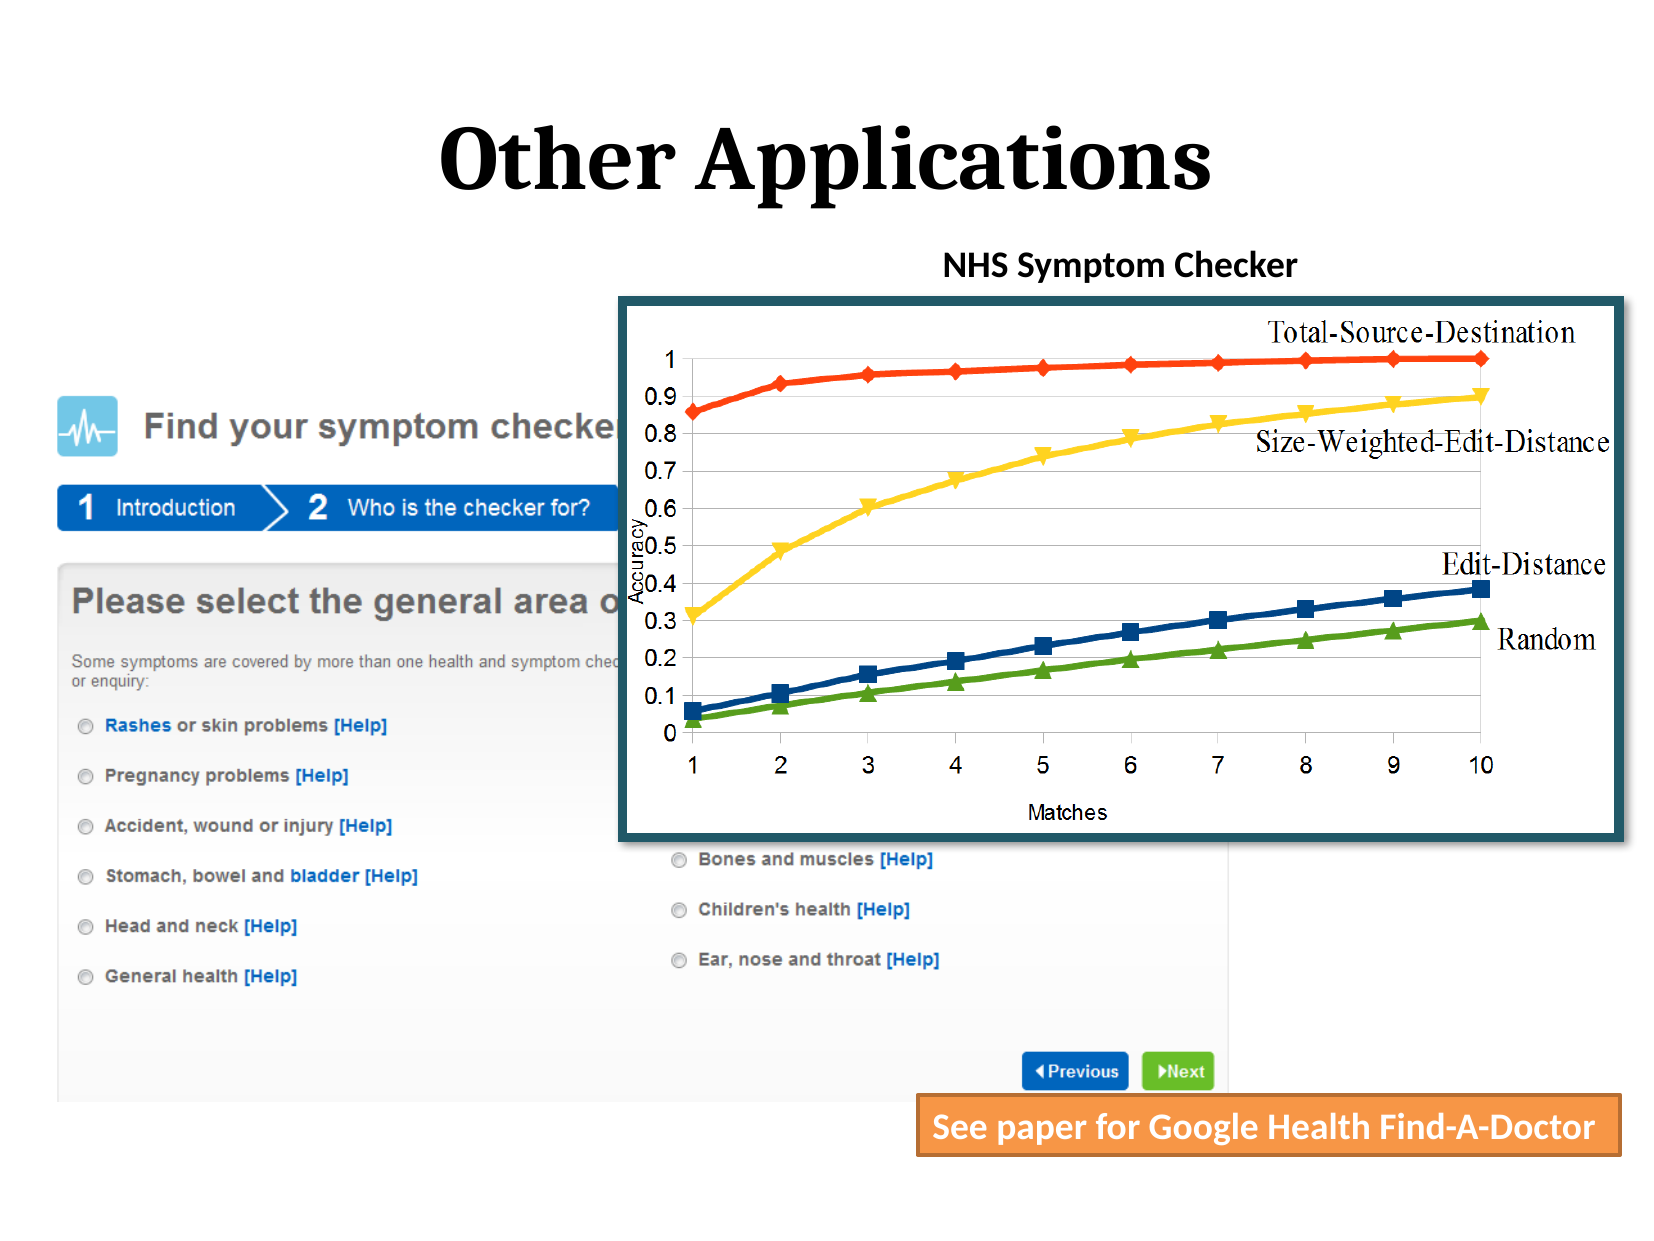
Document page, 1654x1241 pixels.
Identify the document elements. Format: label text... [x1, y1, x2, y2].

text_box NHS Symptom Checker [927, 232, 1314, 293]
picture [51, 305, 1615, 1102]
text_box See paper for Google Health Find-A-Doctor [916, 1093, 1622, 1157]
title Other Applications [82, 49, 1571, 257]
